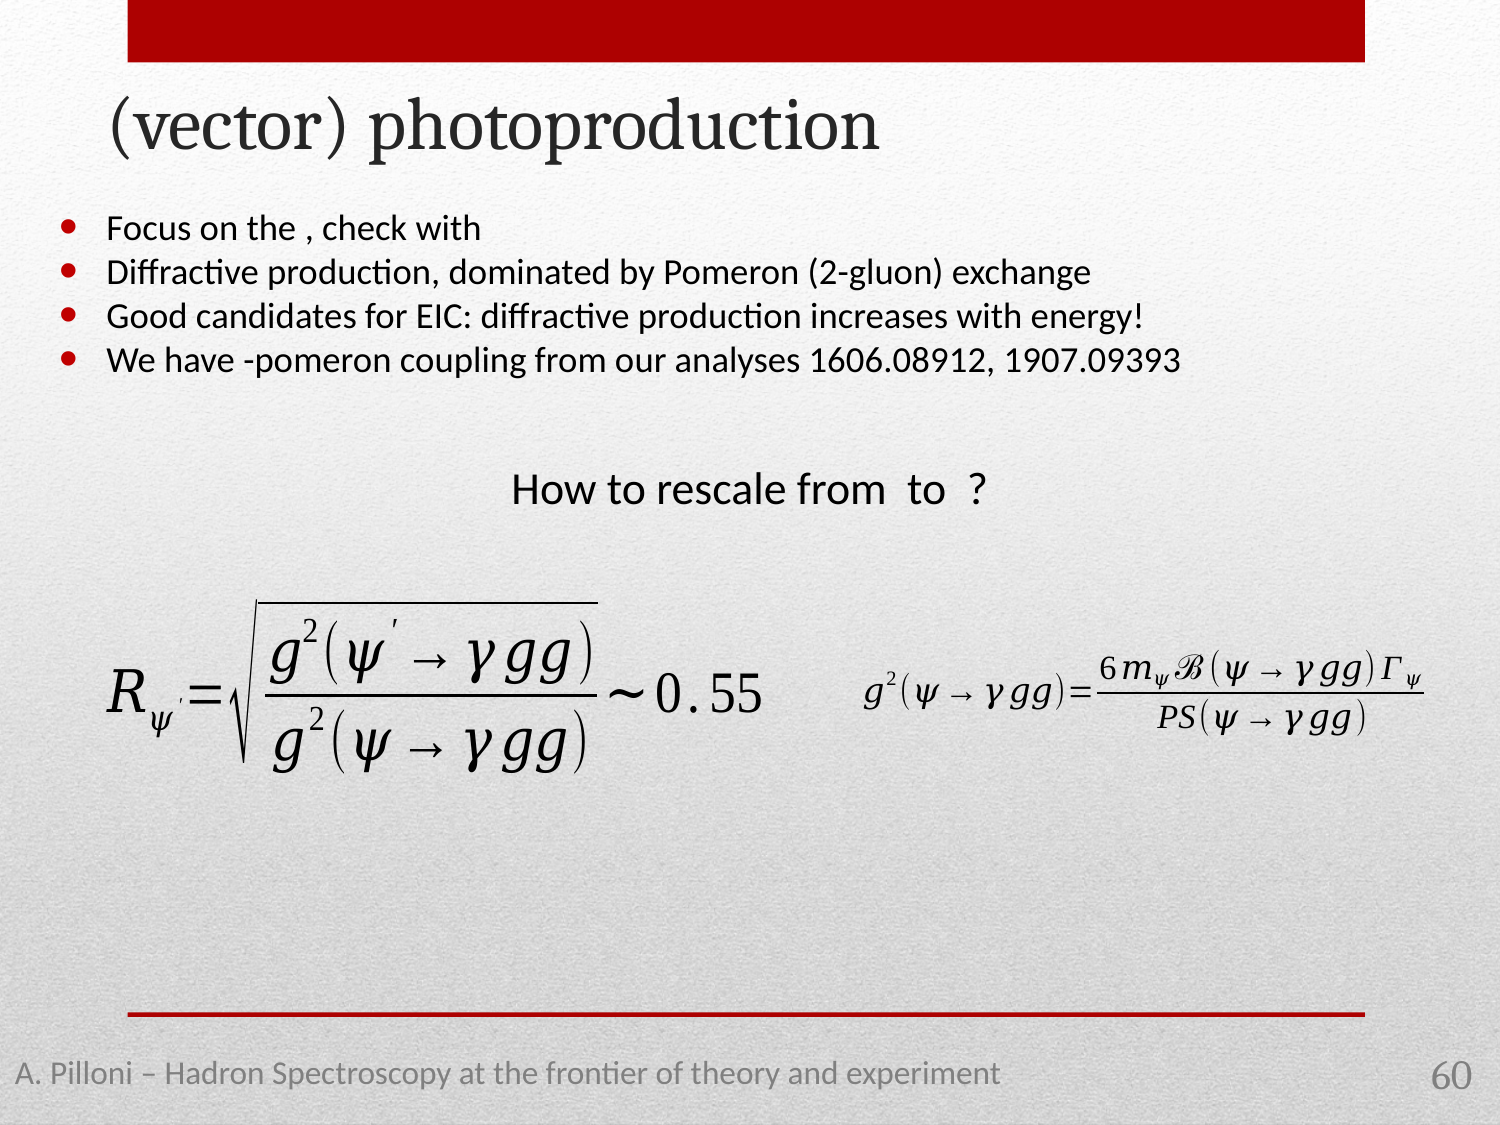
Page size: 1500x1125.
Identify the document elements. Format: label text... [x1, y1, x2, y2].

slide_number 60 [1362, 1043, 1488, 1104]
text_box A. Pilloni – Hadron Spectroscopy at the frontier of theory and experiment [0, 1043, 1091, 1099]
